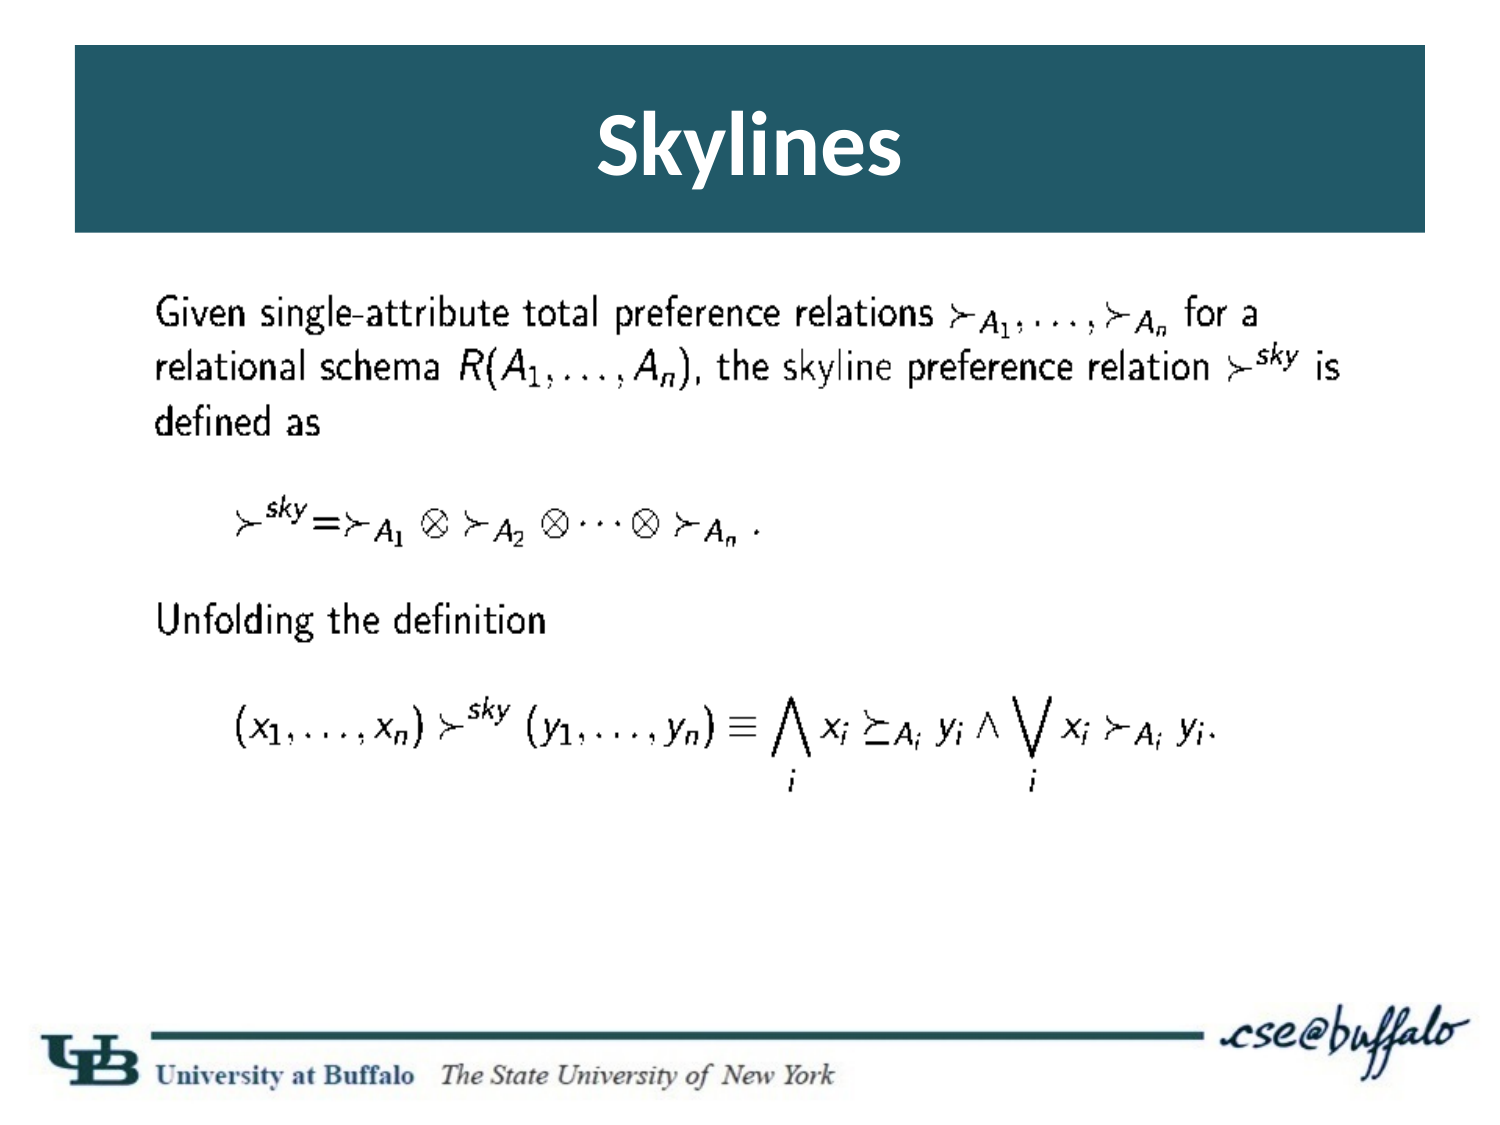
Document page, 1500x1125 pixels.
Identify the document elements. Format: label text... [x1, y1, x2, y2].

picture [143, 290, 1357, 807]
text_box Skylines [74, 45, 1425, 233]
picture [9, 1002, 1500, 1124]
